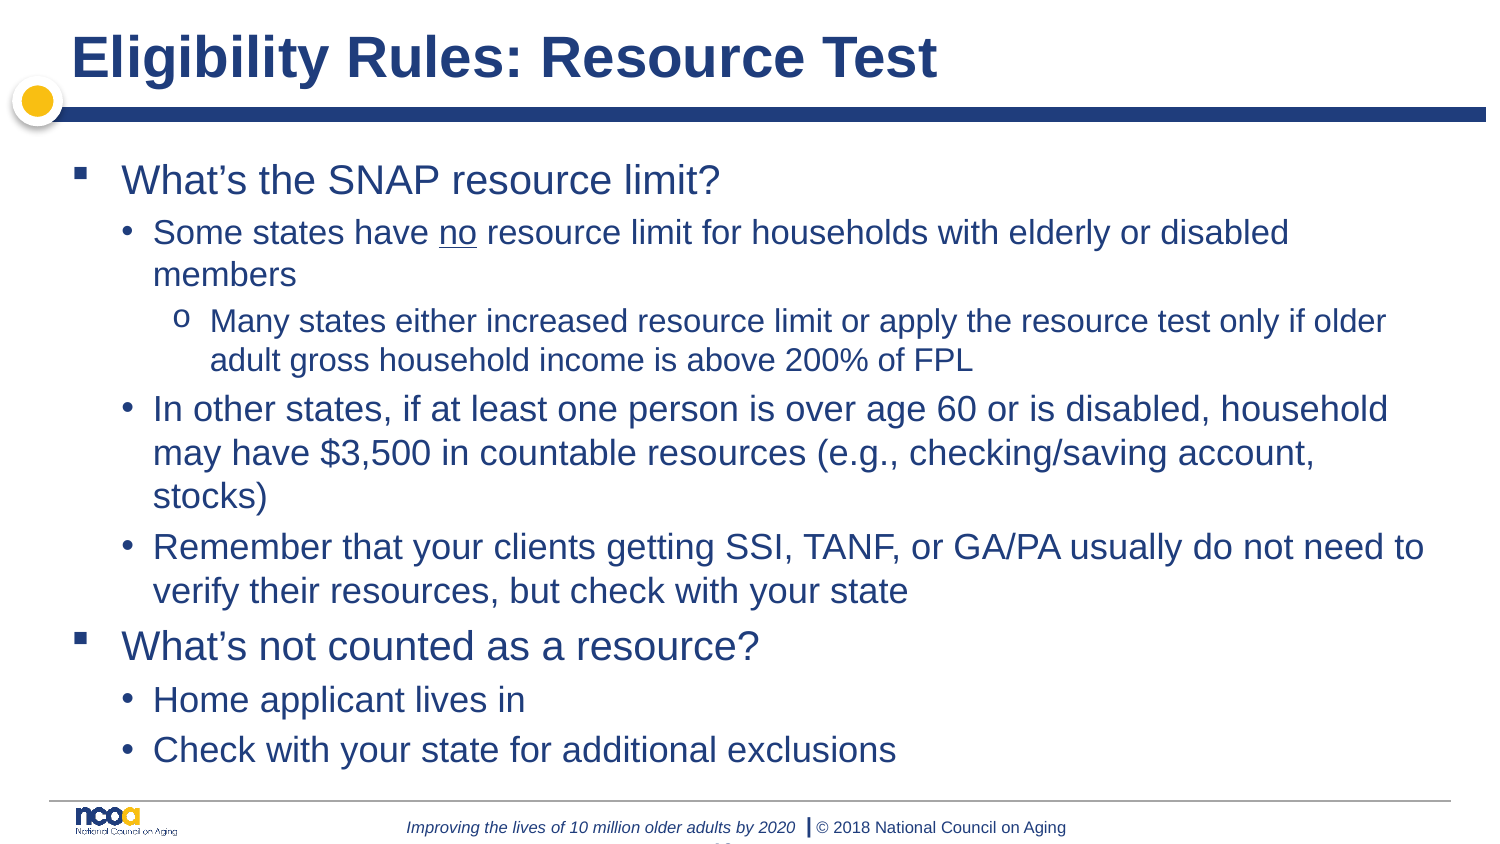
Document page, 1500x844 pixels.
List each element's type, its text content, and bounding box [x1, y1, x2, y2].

list What’s the SNAP resource limit? Some states have no resource limit for households with elderly or disabled members Many states either increased resource limit or apply the resource test only if older adult gross household income is above 200% of FPL In other states, if at least one person is over age 60 or is disabled, household may have $3,500 in countable resources (e.g., checking/saving account, stocks) Remember that your clients getting SSI, TANF, or GA/PA usually do not need to verify their resources, but check with your state What’s not counted as a resource? Home applicant lives in Check with your state for additional exclusions [56, 145, 1446, 785]
title Eligibility Rules: Resource Test [56, 12, 1425, 133]
picture [76, 807, 177, 836]
